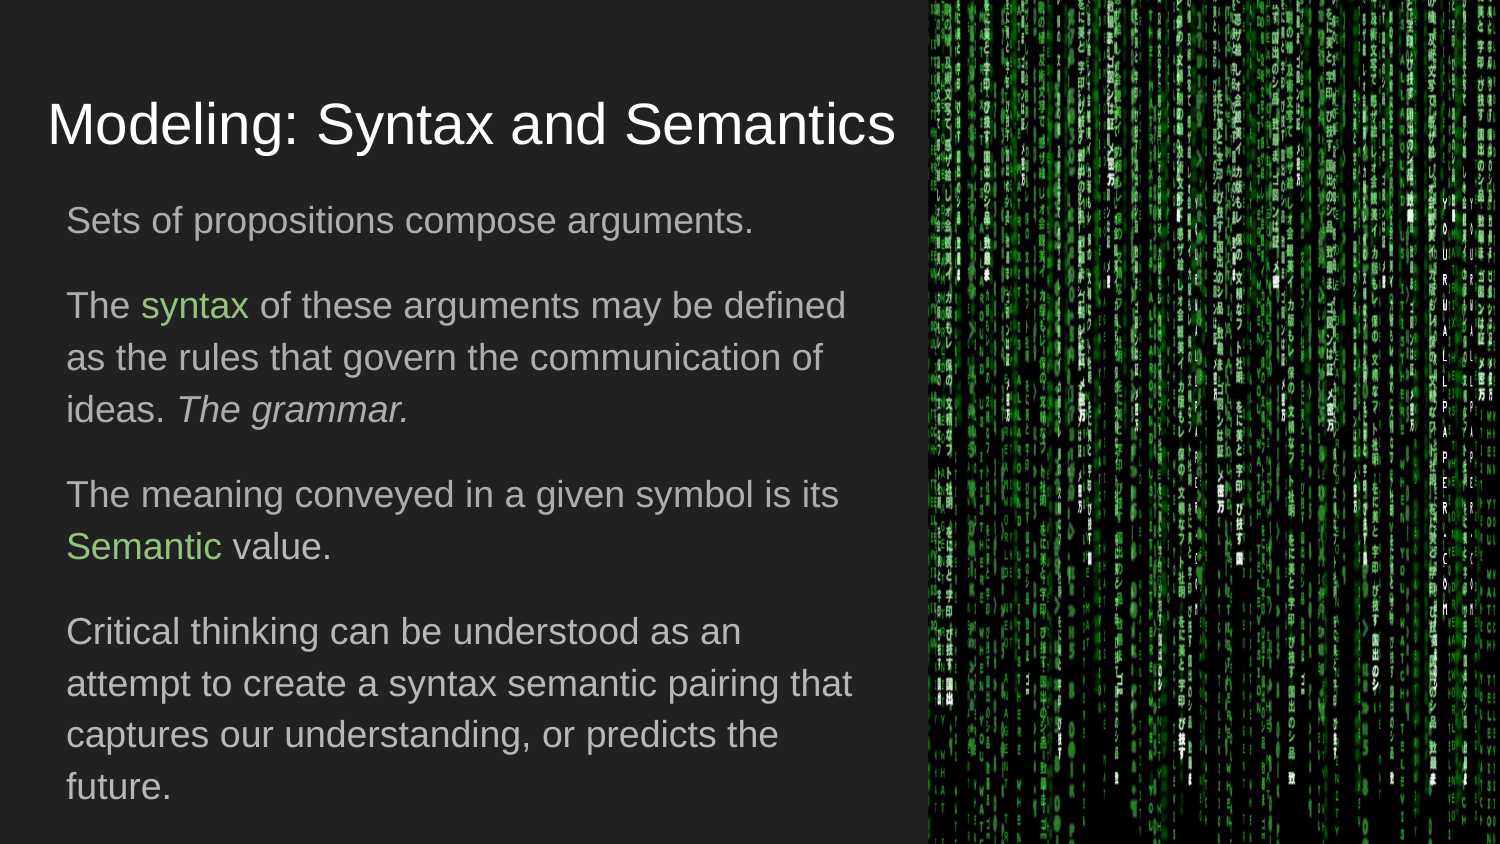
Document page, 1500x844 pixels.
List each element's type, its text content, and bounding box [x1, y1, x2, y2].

title Modeling: Syntax and Semantics [32, 71, 922, 166]
picture [928, 0, 1500, 844]
list Sets of propositions compose arguments. The syntax of these arguments may be defined as the rules that govern the communication of ideas. The grammar. The meaning conveyed in a given symbol is its Semantic value. Critical thinking can be understood as an attempt to create a syntax semantic pairing that captures our understanding, or predicts the future. [51, 174, 881, 814]
